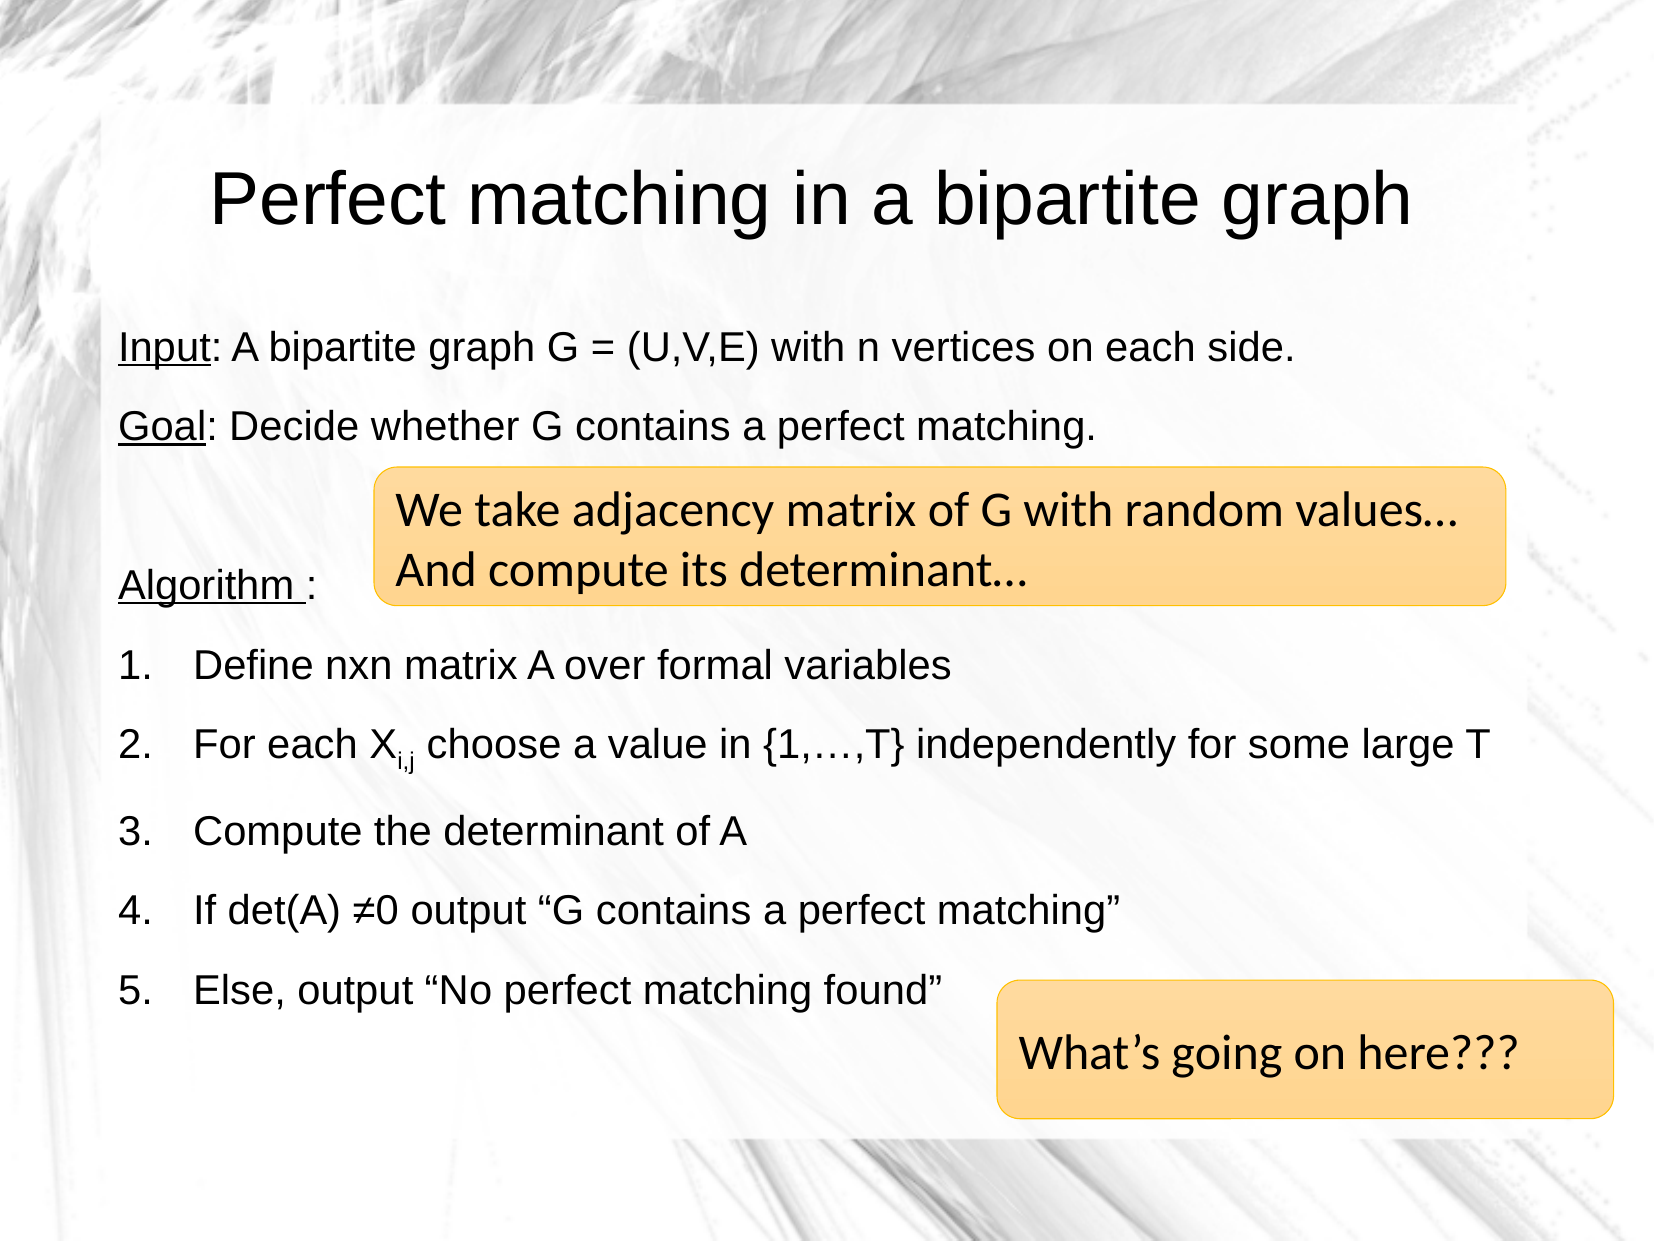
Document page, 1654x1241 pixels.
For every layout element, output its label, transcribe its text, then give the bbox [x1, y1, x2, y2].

text_box We take adjacency matrix of G with random values… And compute its determinant… [373, 466, 1507, 607]
picture [0, 0, 1654, 1241]
title Perfect matching in a bipartite graph [118, 110, 1506, 279]
text_box What’s going on here??? [996, 979, 1615, 1120]
